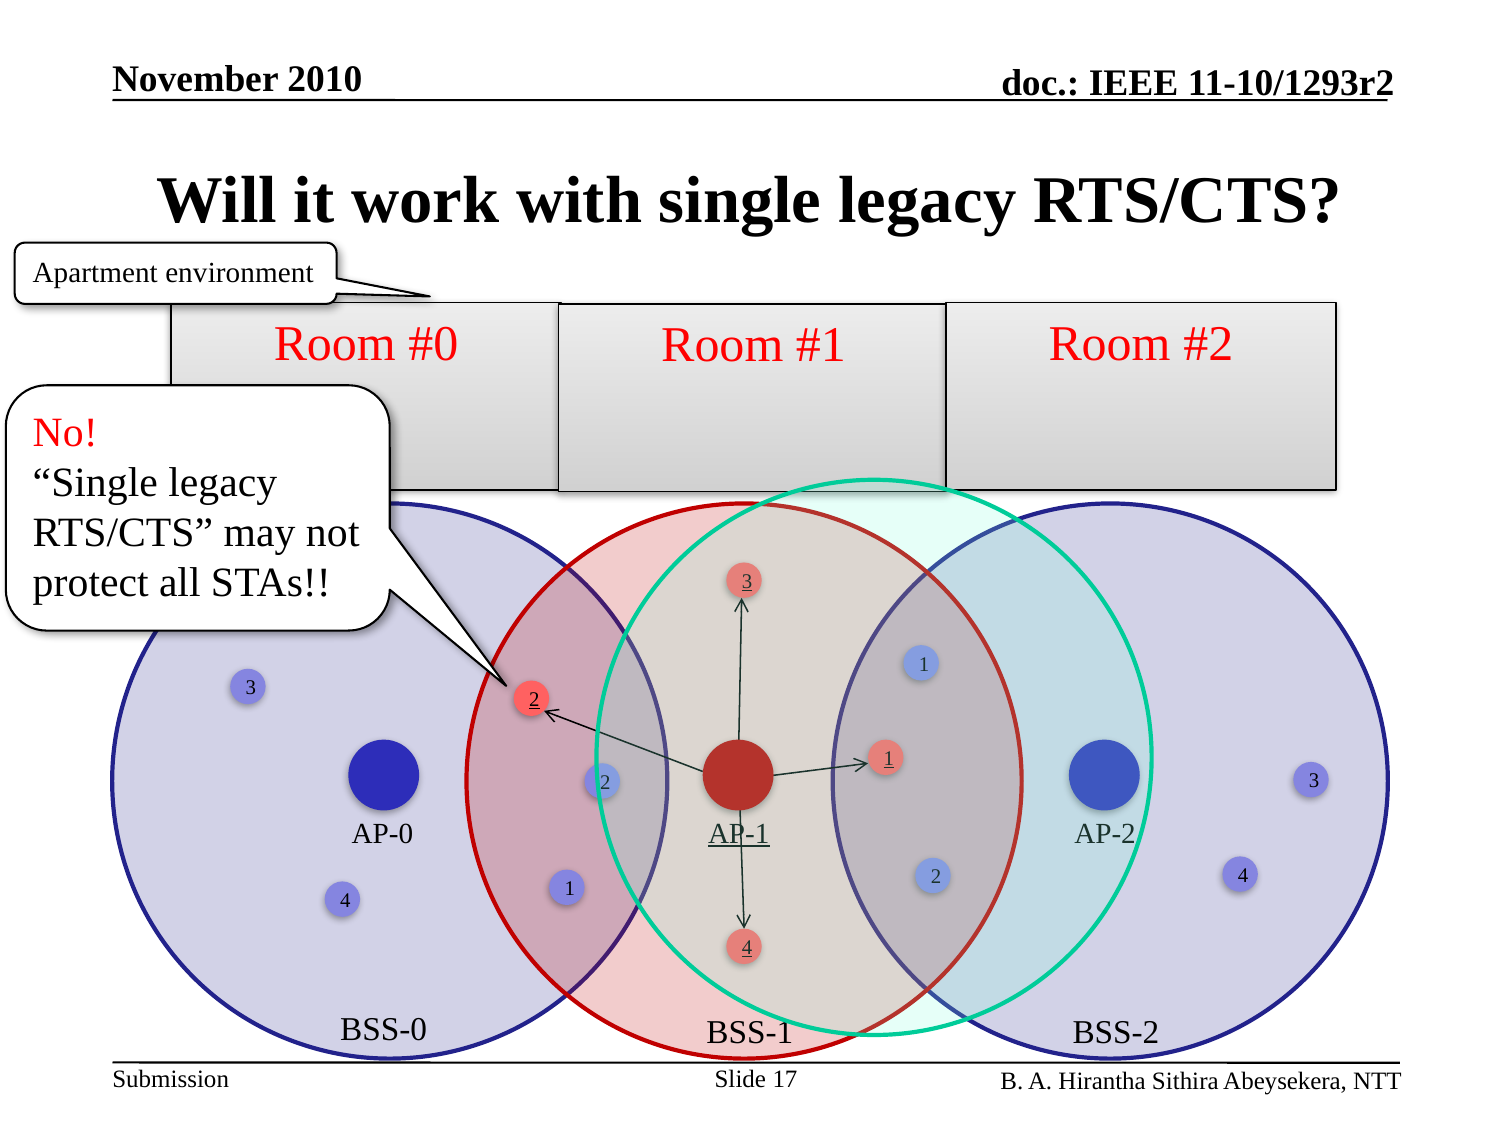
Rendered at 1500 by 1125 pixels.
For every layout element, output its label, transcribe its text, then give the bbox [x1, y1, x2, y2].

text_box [111, 503, 1389, 1059]
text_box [170, 302, 1337, 492]
slide_number Slide 17 [712, 1067, 800, 1123]
text_box Apartment environment [12, 240, 432, 306]
text_box No! “Single legacy RTS/CTS” may not protect all STAs!! [3, 383, 174, 633]
title Will it work with single legacy RTS/CTS? [52, 101, 1448, 291]
